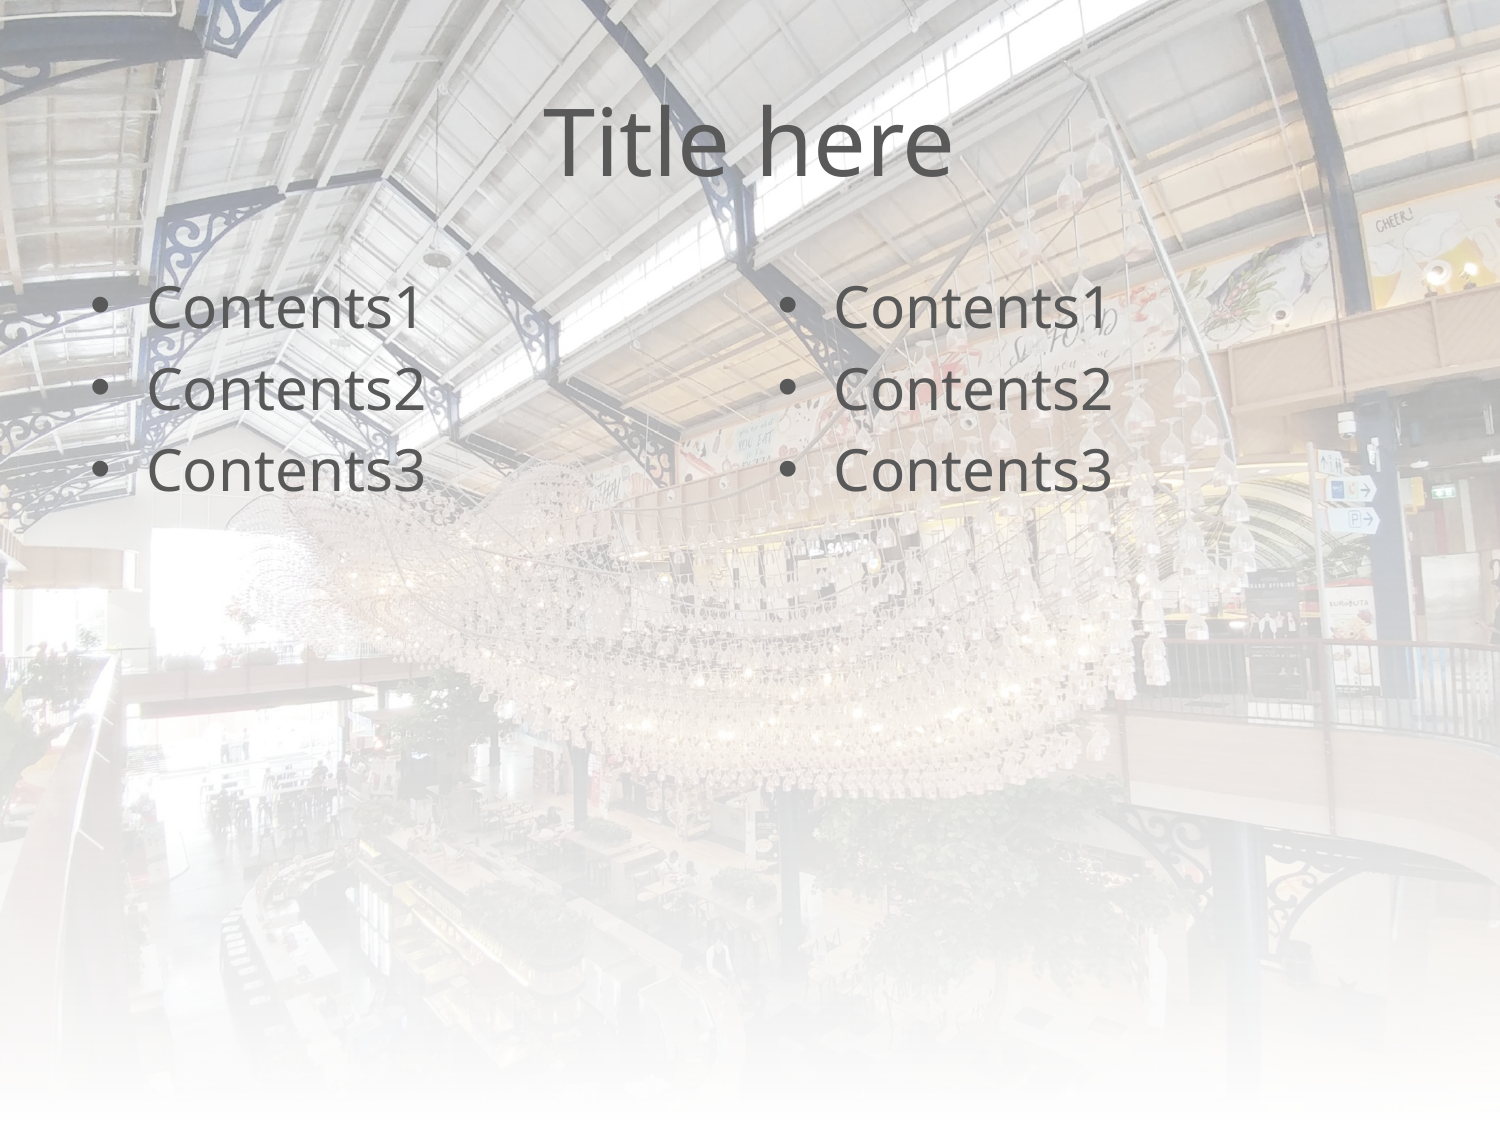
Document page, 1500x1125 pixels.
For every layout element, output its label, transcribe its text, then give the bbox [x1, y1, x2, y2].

list Contents1 Contents2 Contents3 [762, 262, 1425, 1005]
title Title here [75, 45, 1425, 233]
list Contents1 Contents2 Contents3 [75, 262, 738, 1005]
text_box [0, 0, 1500, 1125]
